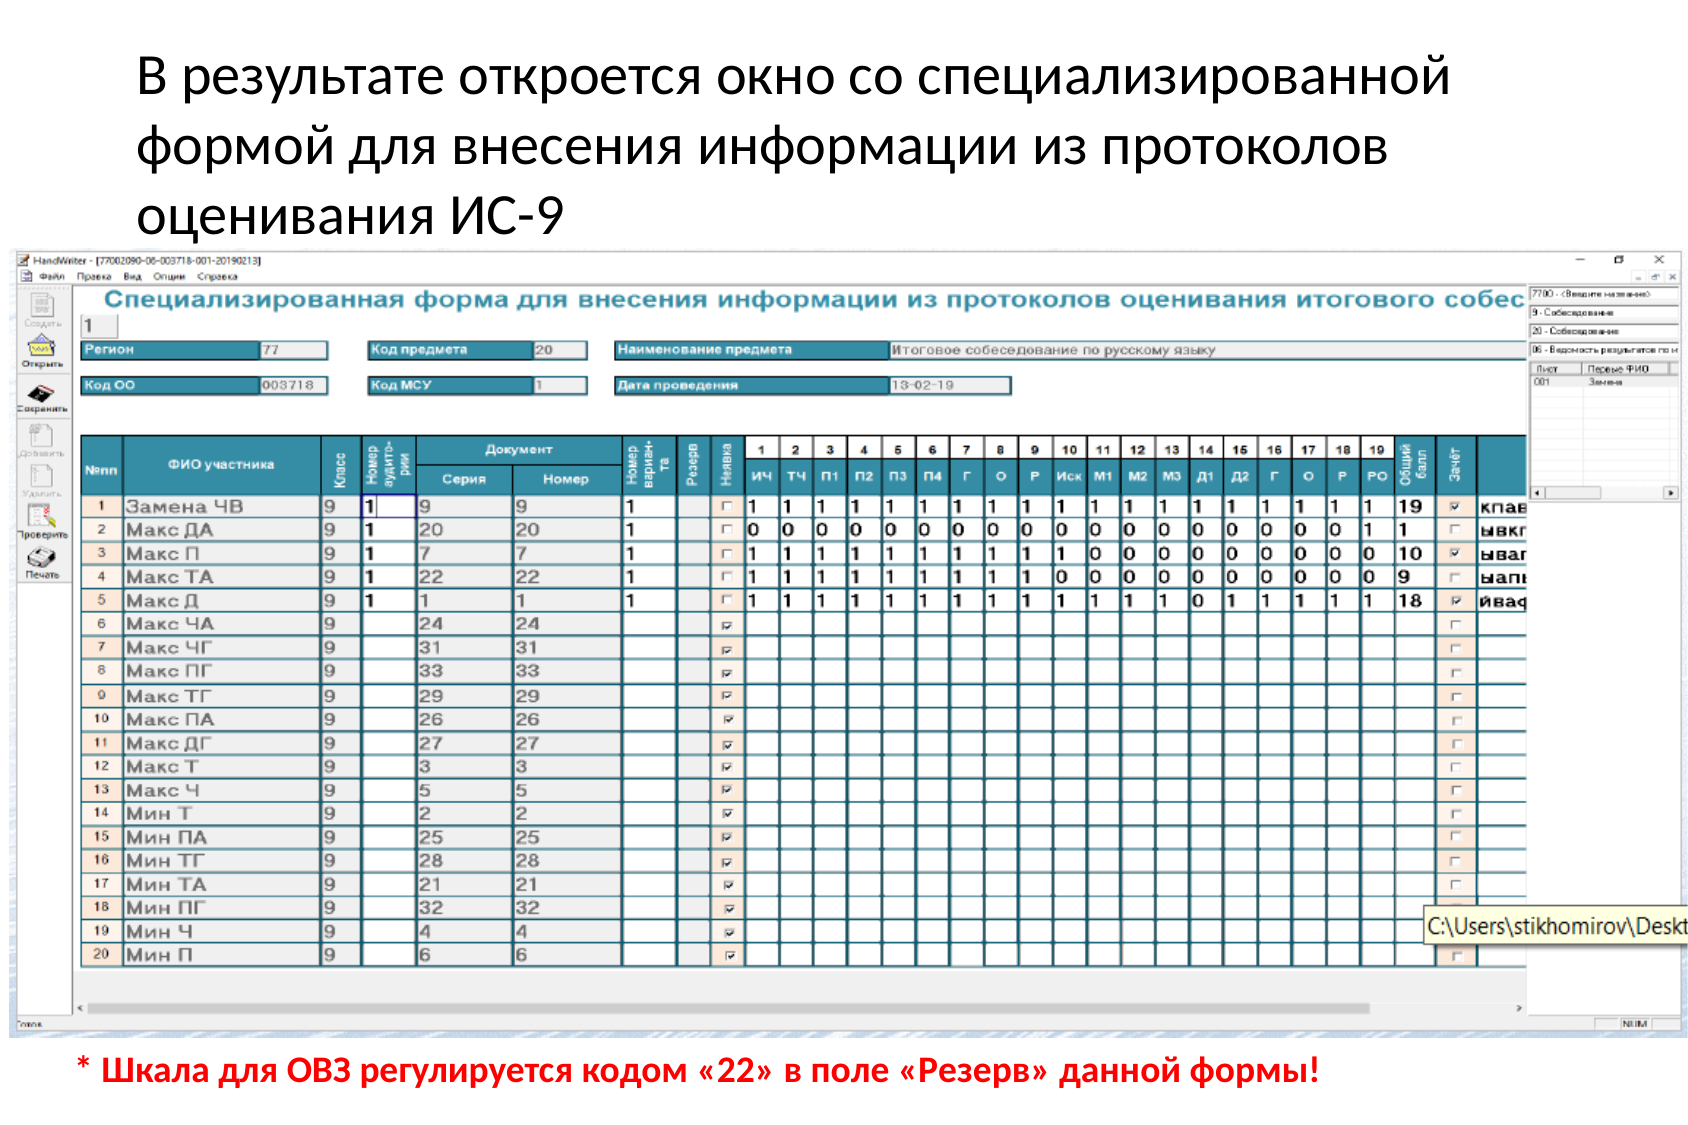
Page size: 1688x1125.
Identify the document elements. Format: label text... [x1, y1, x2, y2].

text_box * Шкала для ОВЗ регулируется кодом «22» в поле «Резерв» данной формы! [59, 1049, 1614, 1097]
list В результате откроется окно со специализированной формой для внесения информации из протоколов оценивания ИС-9 [64, 28, 1585, 245]
picture [9, 248, 1688, 1038]
